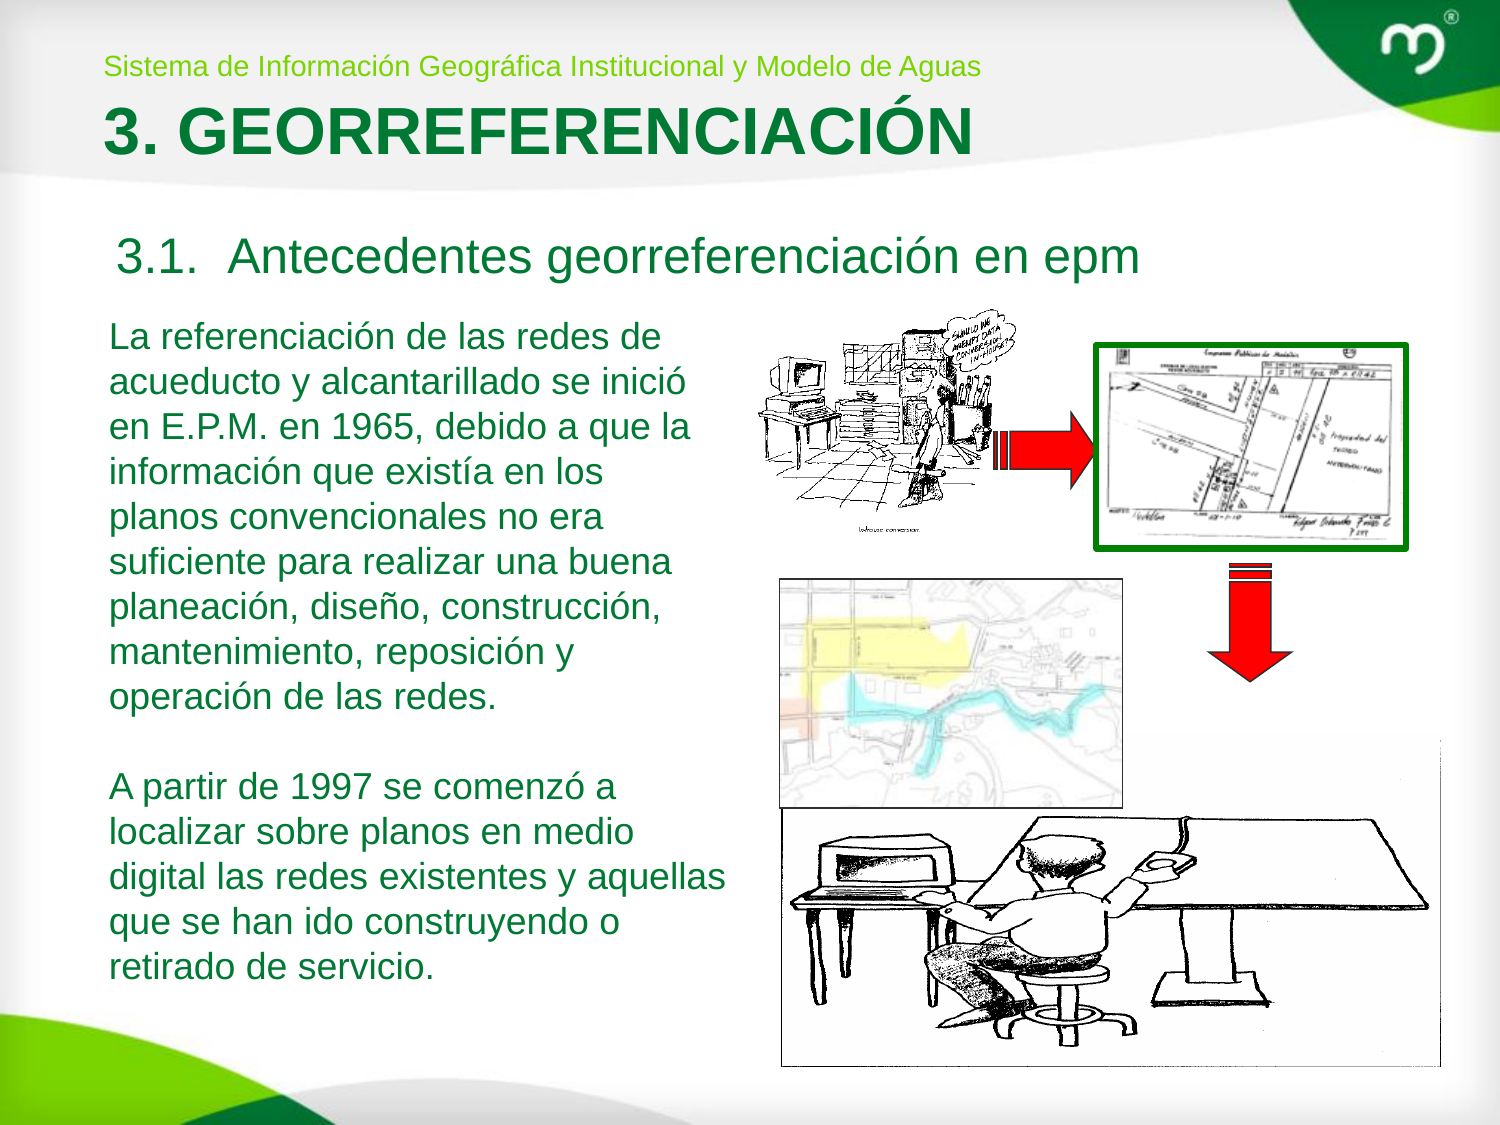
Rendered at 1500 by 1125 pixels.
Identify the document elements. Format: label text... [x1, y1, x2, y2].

list 3. GEORREFERENCIACIÓN [89, 103, 1365, 175]
text_box [1229, 563, 1271, 568]
title La referenciación de las redes de acueducto y alcantarillado se inició en E.P.M. en 1965, debido a que la información que existía en los planos convencionales no era suficiente para realizar una buena planeación, diseño, construcción, mantenimiento, reposición y operación de las redes. A partir de 1997 se comenzó a localizar sobre planos en medio digital las redes existentes y aquellas que se han ido construyendo o retirado de servicio. [94, 304, 743, 1024]
list 3.1. Antecedentes georreferenciación en epm [101, 219, 1376, 291]
text_box [1229, 570, 1271, 579]
text_box [1208, 581, 1292, 682]
text_box [1027, 412, 1093, 489]
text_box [780, 730, 1441, 1067]
list Sistema de Información Geográfica Institucional y Modelo de Aguas [88, 42, 1364, 90]
picture [0, 0, 1500, 1125]
